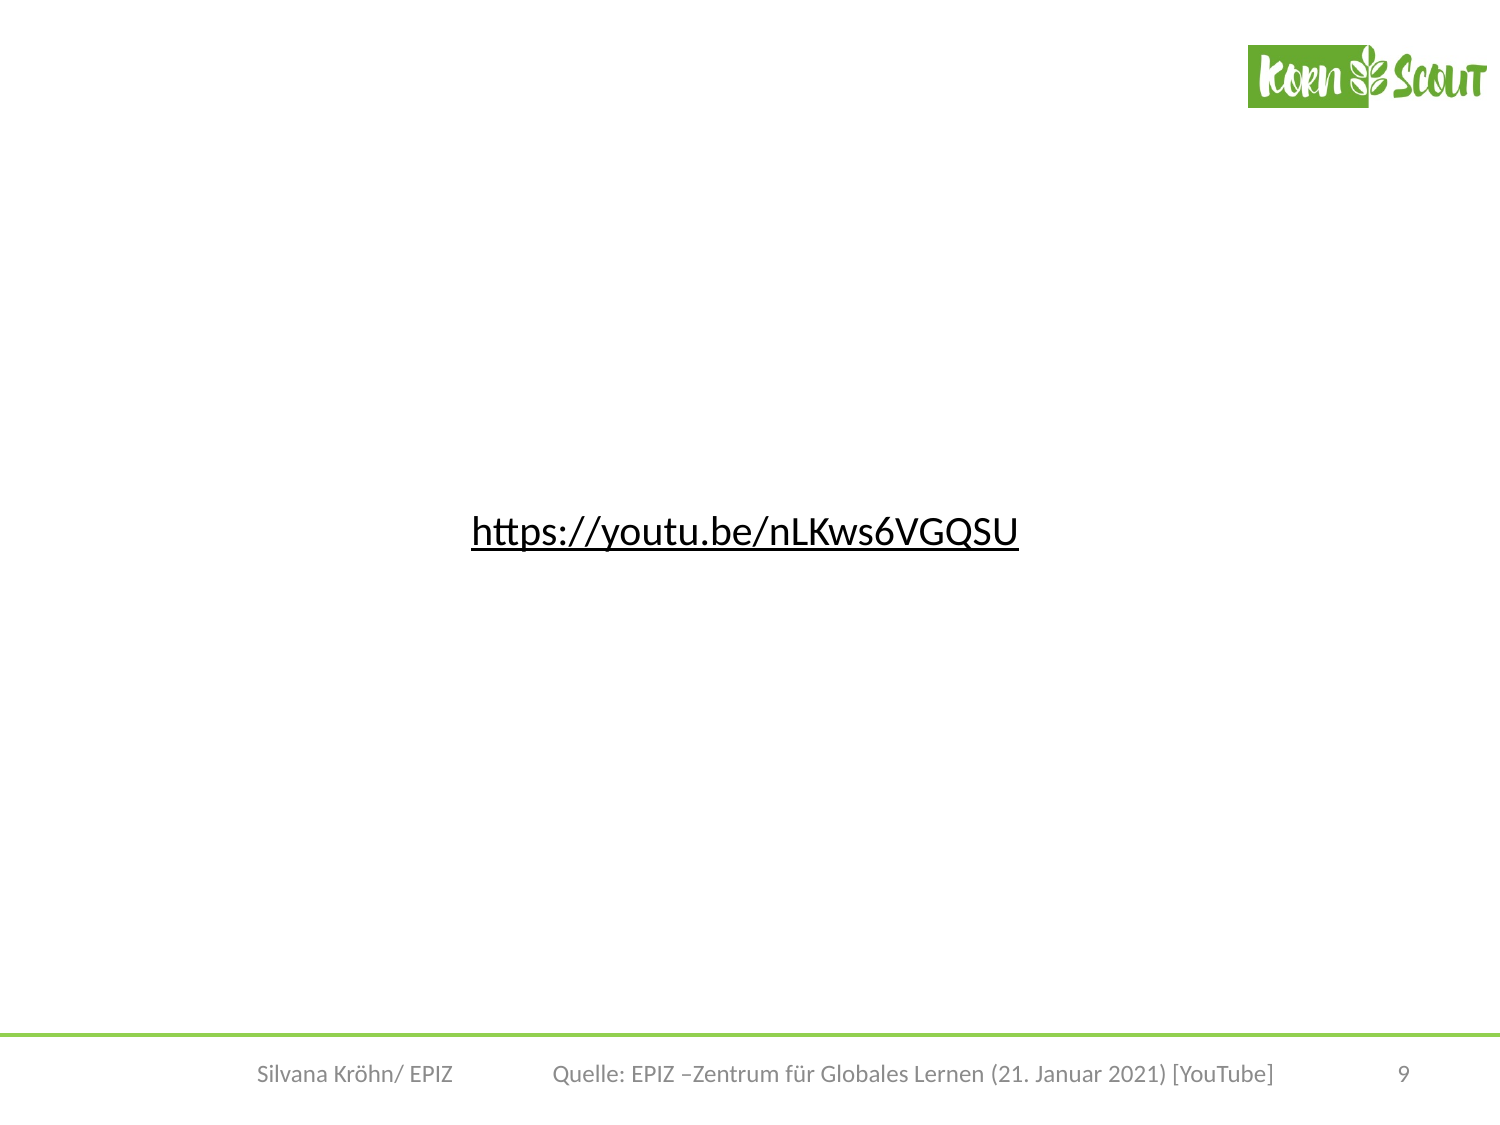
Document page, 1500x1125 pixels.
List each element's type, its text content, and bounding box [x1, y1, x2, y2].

picture [1248, 45, 1487, 108]
slide_number 9 [1340, 1042, 1425, 1103]
list https://youtu.be/nLKws6VGQSU [75, 262, 1425, 1005]
footer Quelle: EPIZ –Zentrum für Globales Lernen (21. Januar 2021) [YouTube] [537, 1042, 1329, 1103]
